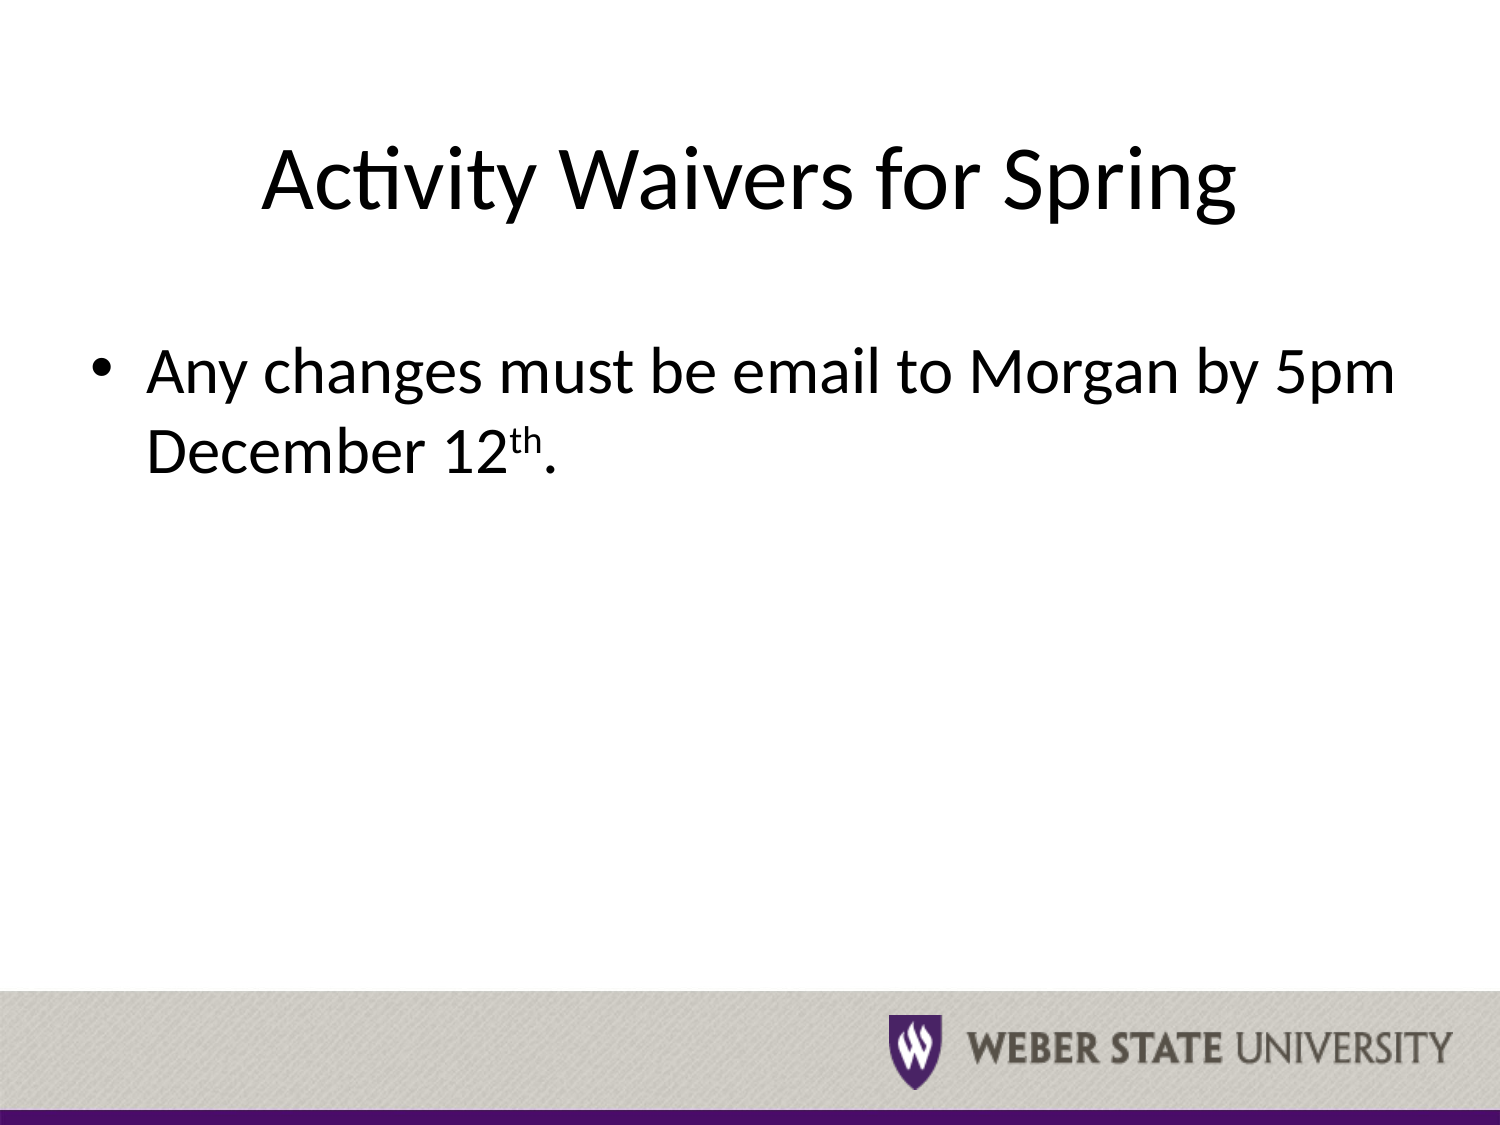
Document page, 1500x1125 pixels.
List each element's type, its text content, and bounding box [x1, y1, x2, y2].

picture [0, 2, 1500, 1125]
title Activity Waivers for Spring [75, 45, 1425, 301]
list Any changes must be email to Morgan by 5pm December 12th. [75, 319, 1425, 982]
